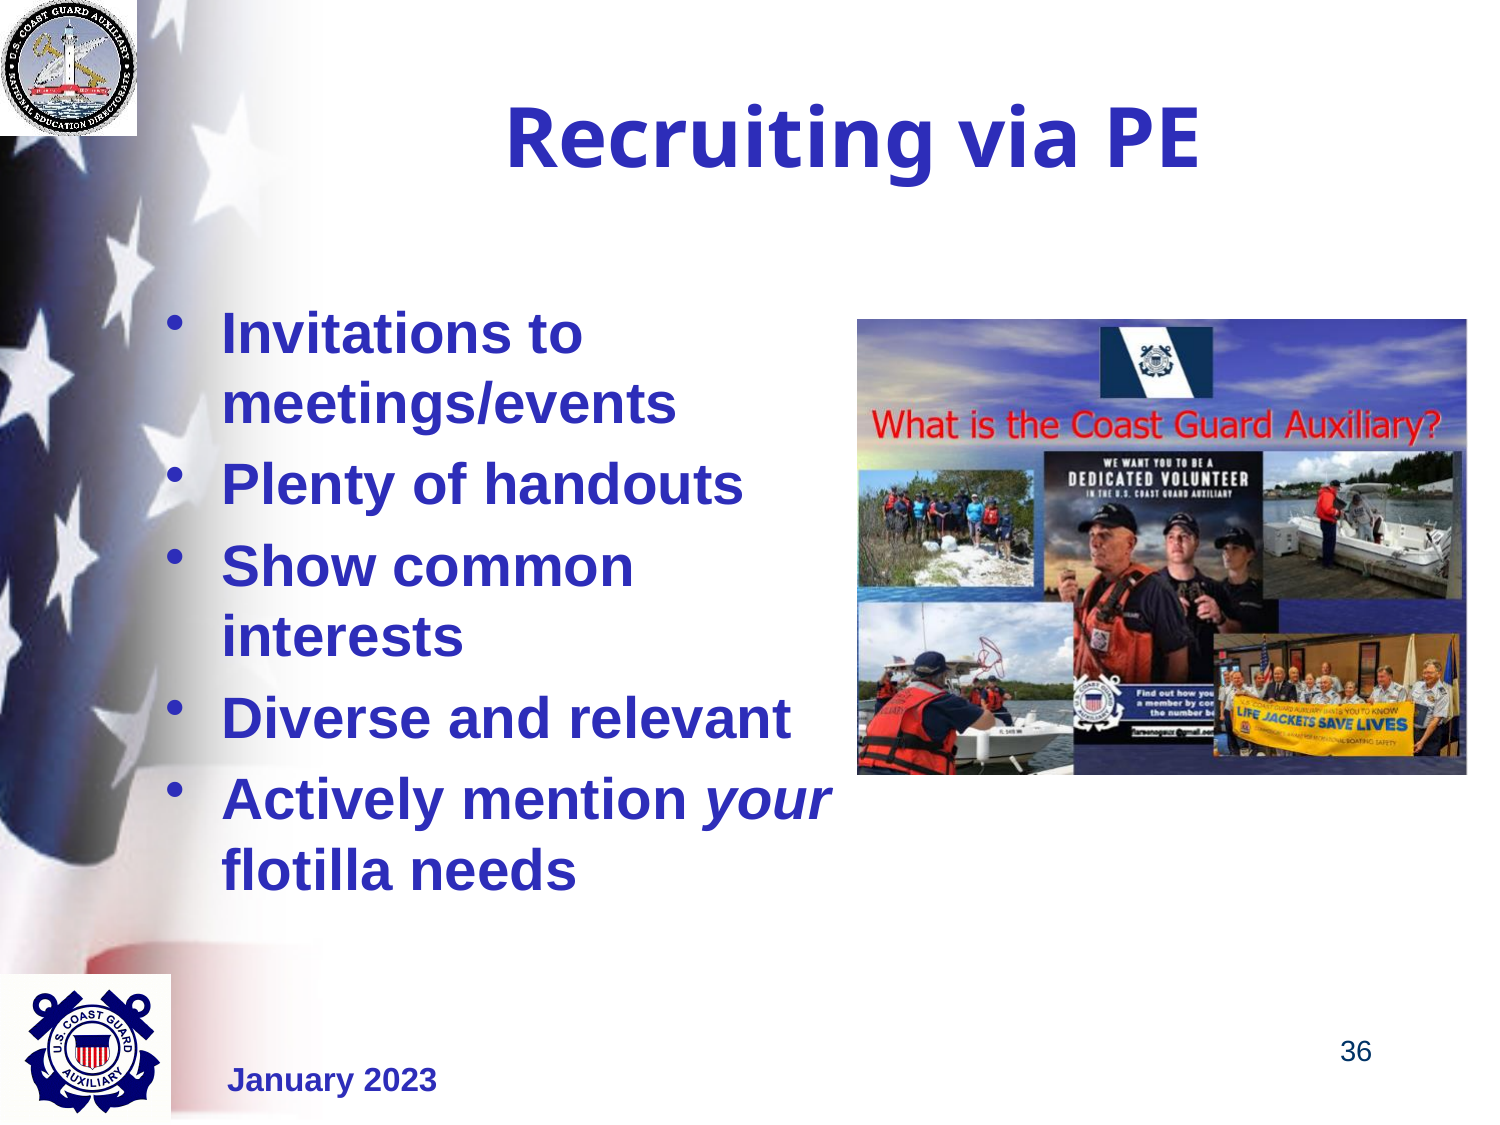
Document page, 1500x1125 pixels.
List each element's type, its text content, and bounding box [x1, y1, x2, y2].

text_box January 2023 [212, 1050, 663, 1106]
slide_number 36 [1074, 1025, 1388, 1100]
title Recruiting via PE [262, 37, 1325, 225]
list Invitations to meetings/events Plenty of handouts Show common interests Diverse and relevant Actively mention your flotilla needs [150, 287, 863, 1005]
picture [0, 0, 1500, 1125]
